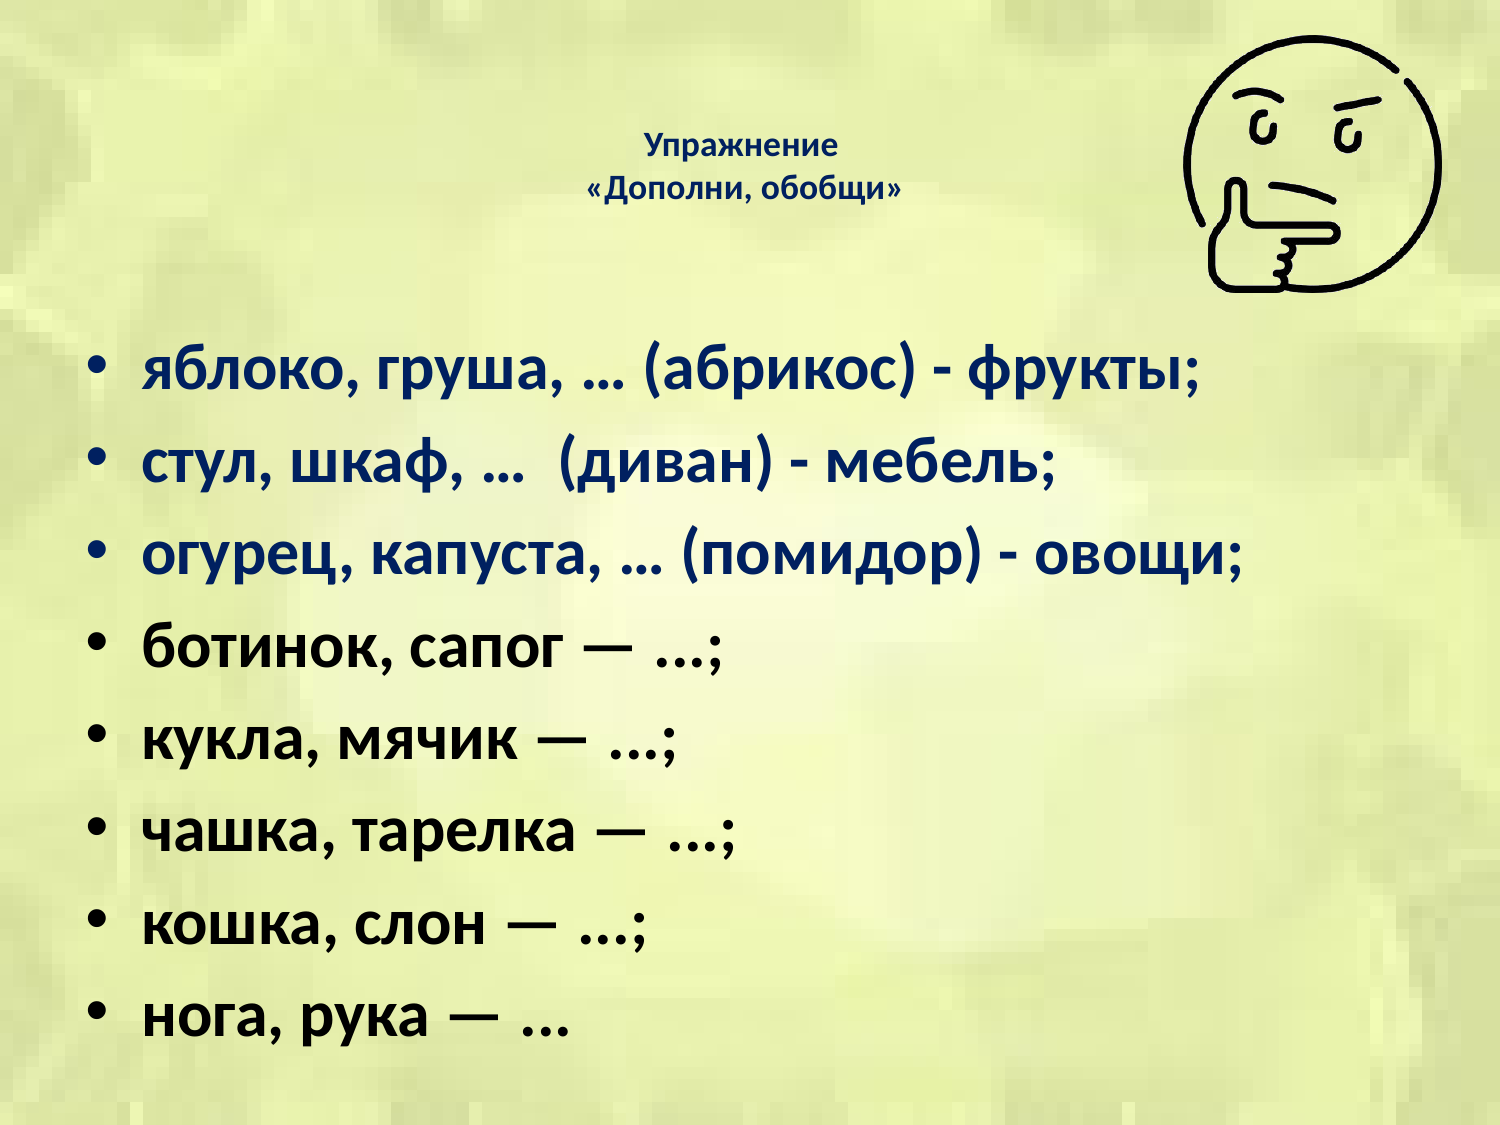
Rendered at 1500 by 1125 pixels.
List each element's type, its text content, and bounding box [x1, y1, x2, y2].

picture [0, 0, 1500, 1125]
title Упражнение «Дополни, обобщи» [70, 70, 1178, 258]
list яблоко, груша, … (абрикос) - фрукты; стул, шкаф, … (диван) - мебель; огурец, капуста, … (помидор) - овощи; ботинок, сапог — ...; кукла, мячик — ...; чашка, тарелка — ...; кошка, слон — ...; нога, рука — ... [70, 316, 1421, 1059]
